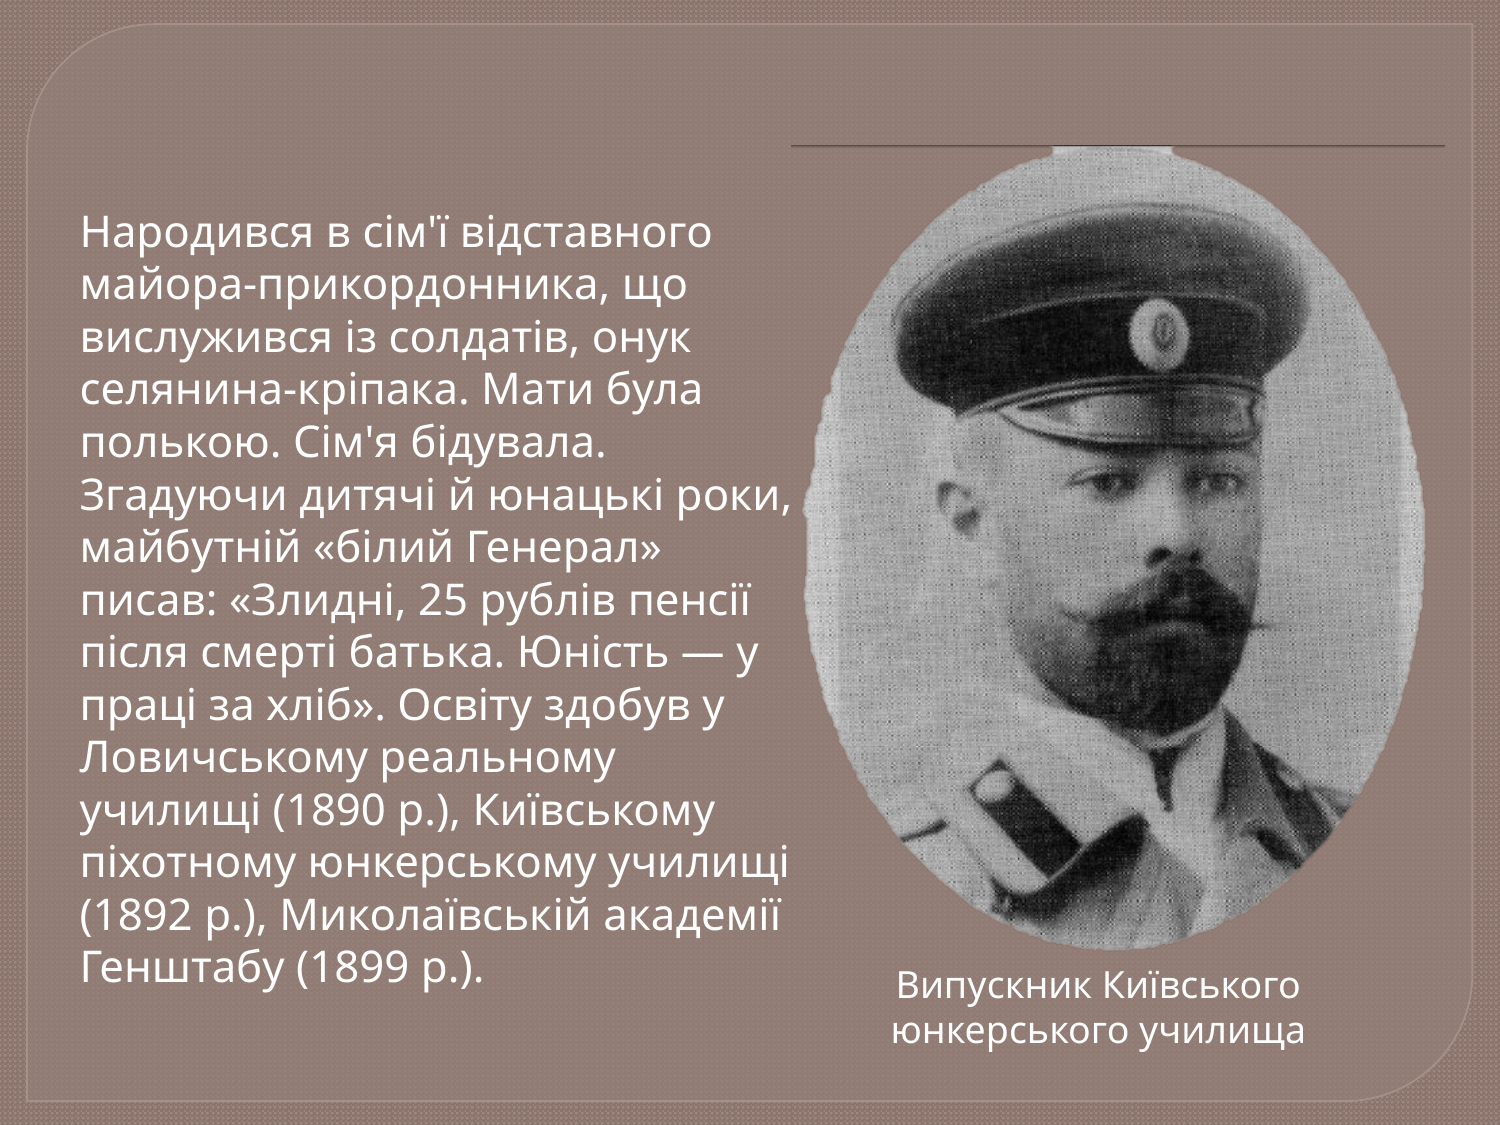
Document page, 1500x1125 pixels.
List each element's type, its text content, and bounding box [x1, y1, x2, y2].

text_box Народився в сім'ї відставного майора-прикордонника, що вислужився із солдатів, онук селянина-кріпака. Мати була полькою. Сім'я бідувала. Згадуючи дитячі й юнацькі роки, майбутній «білий Генерал» писав: «Злидні, 25 рублів пенсії після смерті батька. Юність — у праці за хліб». Освіту здобув у Ловичському реальному училищі (1890 р.), Київському піхотному юнкерському училищі (1892 р.), Миколаївській академії Генштабу (1899 р.). [64, 196, 814, 999]
picture [790, 145, 1445, 954]
text_box Випускник Київського юнкерського училища [814, 966, 1382, 1059]
